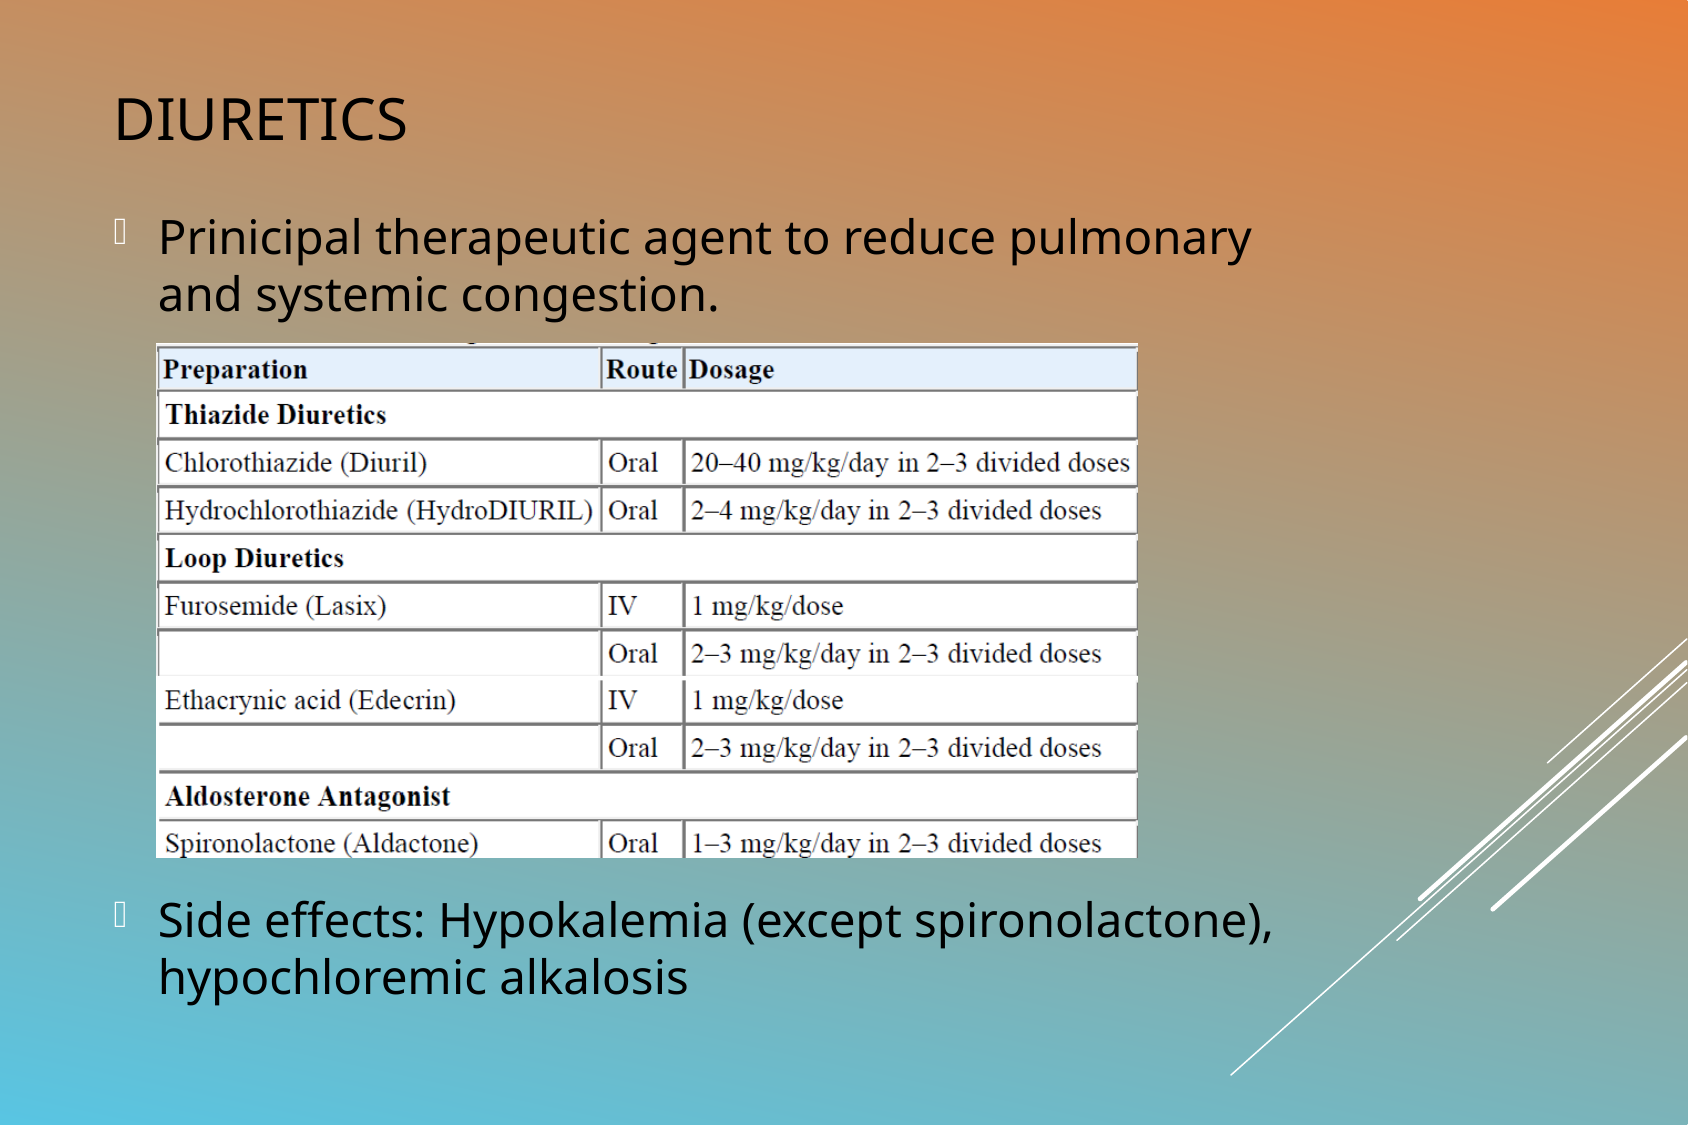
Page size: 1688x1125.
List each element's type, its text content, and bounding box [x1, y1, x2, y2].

title diuretics [98, 52, 1309, 182]
list Prinicipal therapeutic agent to reduce pulmonary and systemic congestion. Side effects: Hypokalemia (except spironolactone), hypochloremic alkalosis [98, 199, 1309, 1013]
picture [155, 343, 1139, 858]
